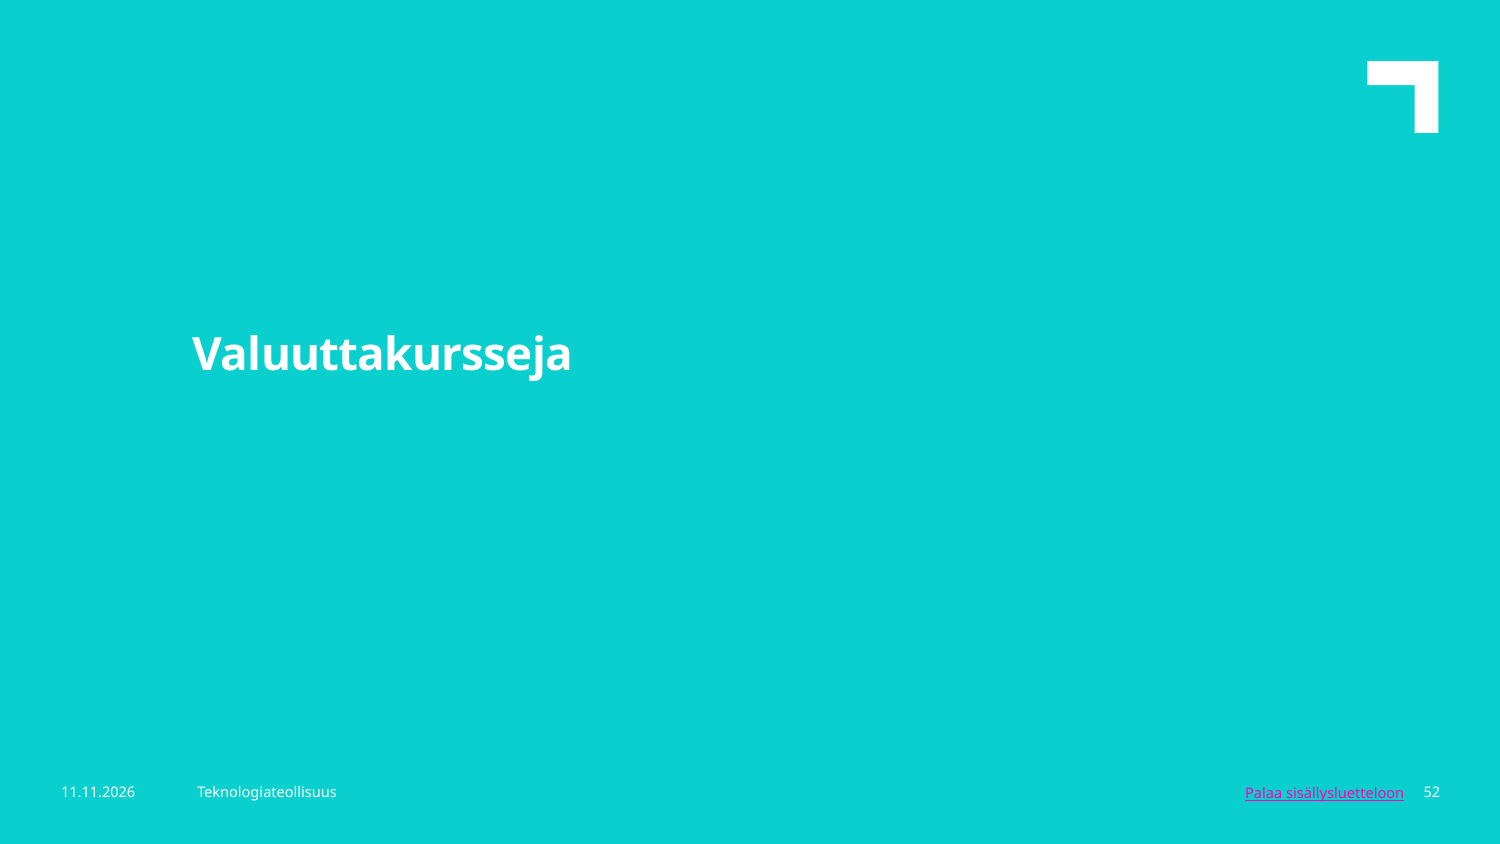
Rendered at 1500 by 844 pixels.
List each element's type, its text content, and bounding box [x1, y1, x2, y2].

list Valuuttakursseja [175, 315, 1321, 507]
text_box Palaa sisällysluetteloon [1230, 776, 1443, 804]
slide_number 52 [1313, 775, 1456, 803]
footer Teknologiateollisuus [182, 775, 395, 803]
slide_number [46, 775, 182, 803]
